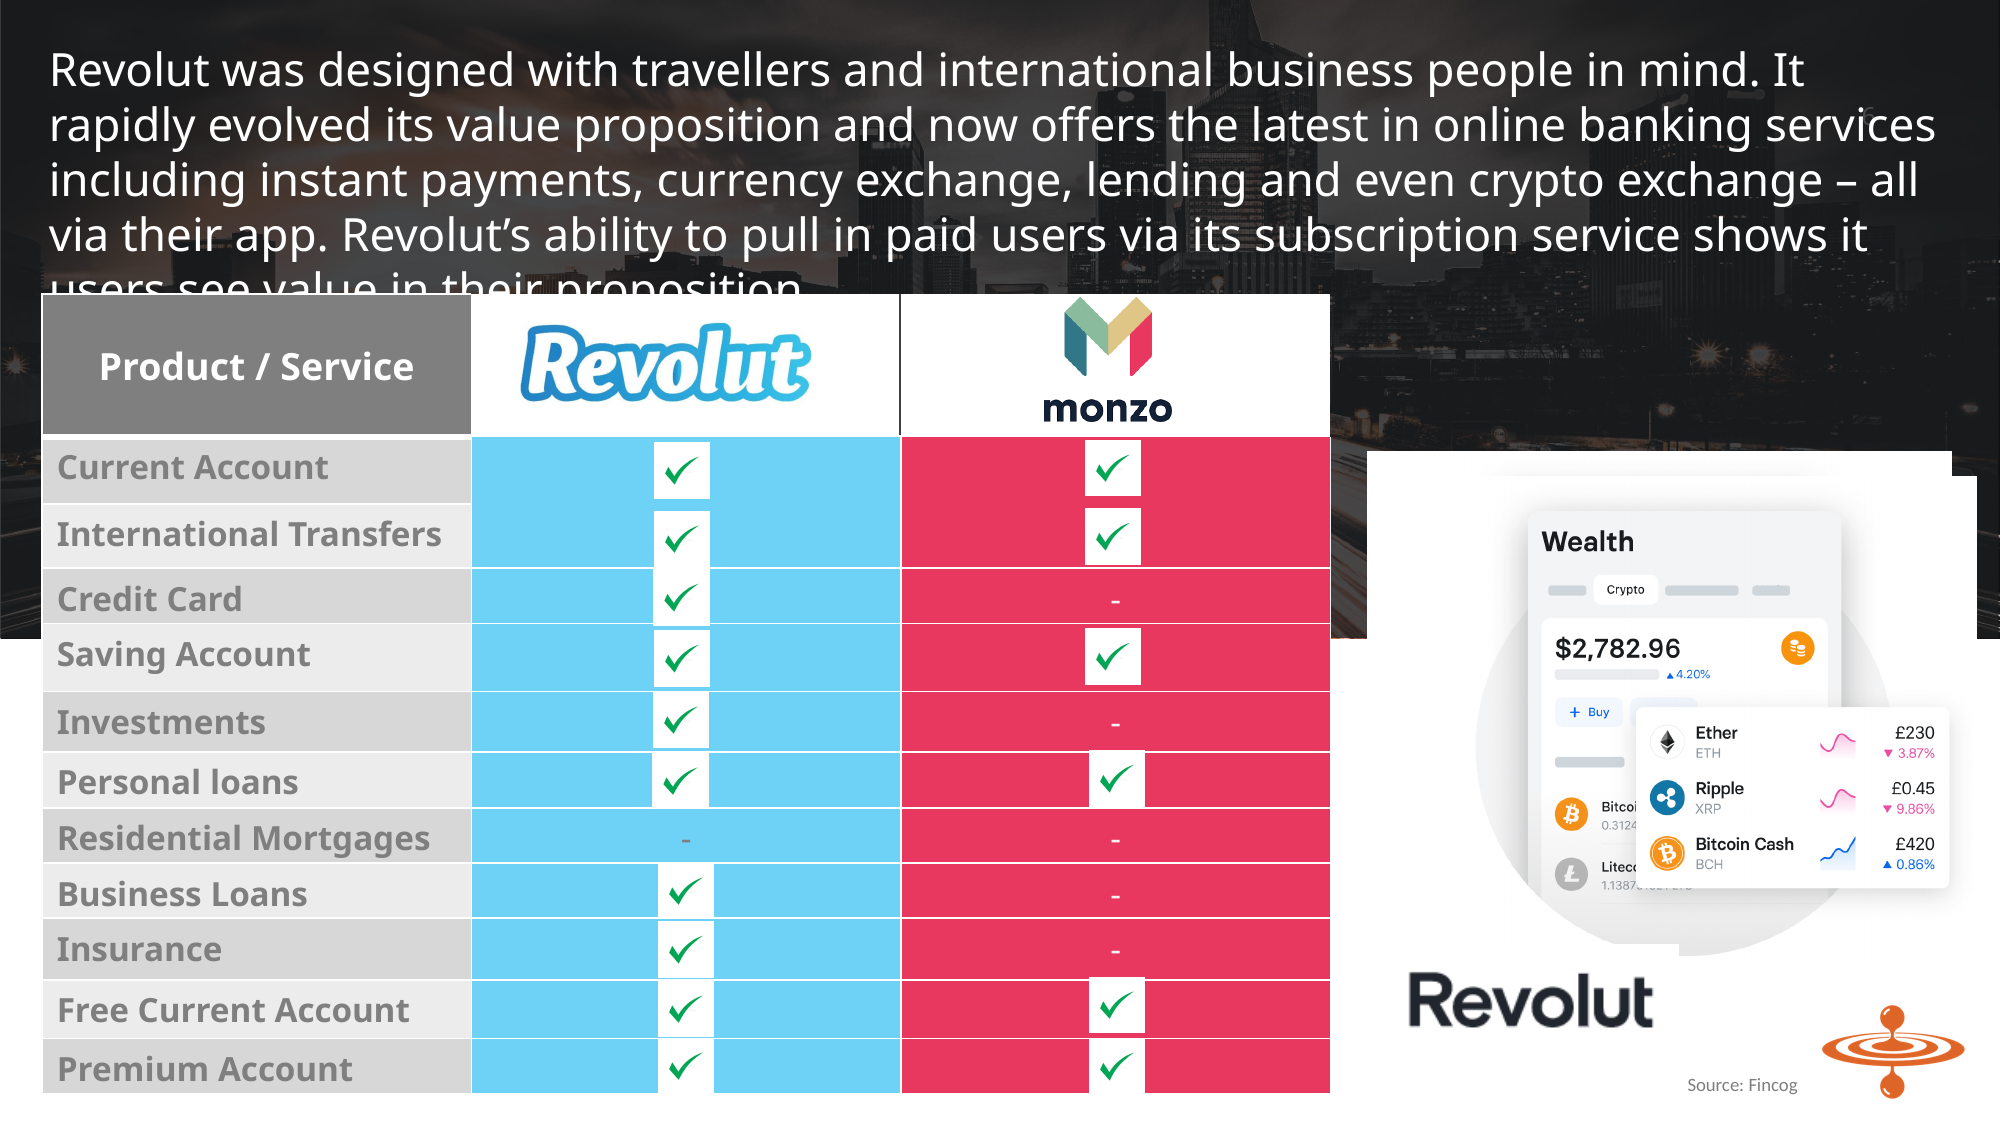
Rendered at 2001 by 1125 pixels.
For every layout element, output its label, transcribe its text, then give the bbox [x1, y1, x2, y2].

picture [658, 921, 715, 978]
table_cell [472, 639, 900, 691]
table_cell [902, 981, 1330, 1038]
table_cell [902, 753, 1089, 807]
table_cell - [709, 753, 900, 807]
table_cell Insurance [43, 919, 471, 979]
table_cell [715, 1039, 900, 1093]
table_cell Personal loans [43, 753, 471, 807]
table_cell Saving Account [43, 639, 471, 691]
table_cell - [902, 919, 1330, 979]
table_cell [472, 919, 900, 979]
table_cell - [472, 753, 652, 807]
table_cell [1145, 753, 1330, 807]
picture [0, 0, 2000, 1064]
picture [658, 981, 715, 1095]
text_box Source: Fincog. [1622, 1065, 1799, 1103]
table_cell [472, 1039, 658, 1093]
table_cell Investments [43, 692, 471, 751]
table_cell [472, 864, 658, 917]
table_cell Free Current Account [43, 981, 471, 1038]
table_cell [1145, 1039, 1330, 1093]
table_cell - [902, 864, 1330, 917]
table_cell [902, 1039, 1089, 1093]
table_cell [902, 639, 1330, 691]
table_cell [472, 692, 900, 751]
table_cell [715, 981, 900, 1038]
picture [1089, 976, 1145, 1033]
table_cell - [902, 809, 1330, 862]
table_cell - [902, 692, 1330, 751]
picture [652, 753, 709, 809]
picture [1799, 984, 1980, 1116]
table_cell - [472, 809, 900, 862]
picture [1089, 1038, 1145, 1095]
table_cell Business Loans [43, 864, 471, 917]
table_cell Premium Account [43, 1039, 471, 1093]
picture [658, 863, 715, 919]
table_cell Residential Mortgages [43, 809, 471, 862]
picture [1089, 750, 1145, 807]
table_cell [715, 864, 900, 917]
table_cell [472, 981, 658, 1038]
picture [653, 691, 710, 748]
